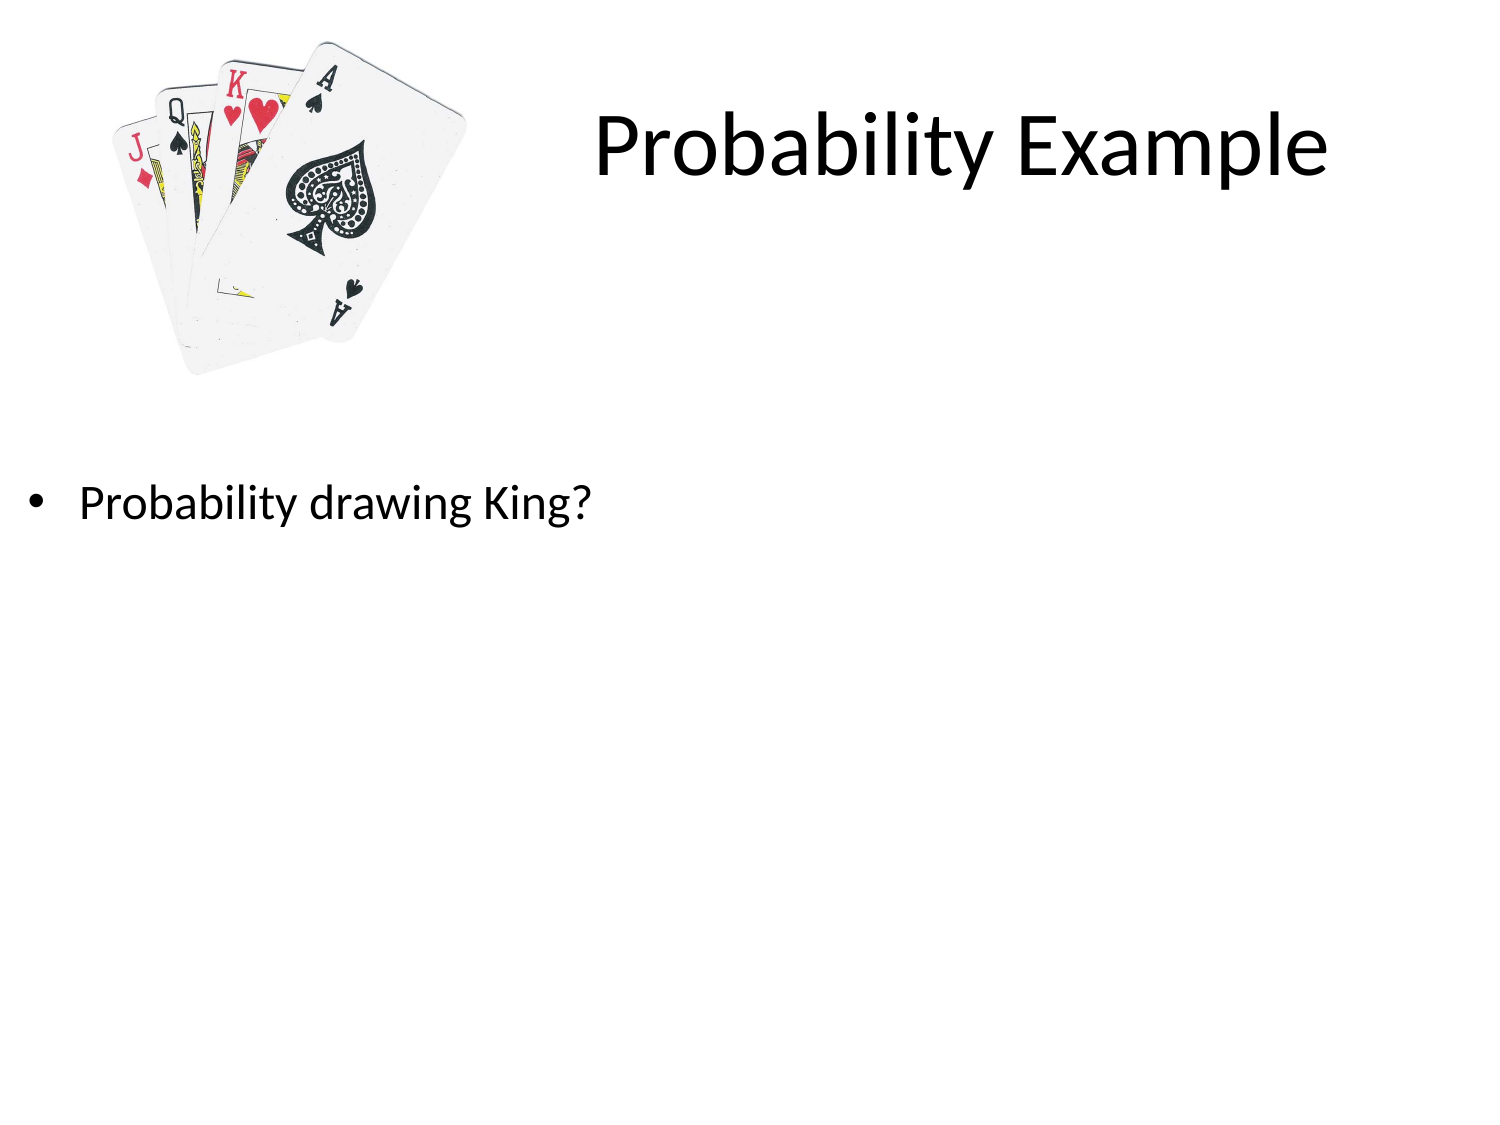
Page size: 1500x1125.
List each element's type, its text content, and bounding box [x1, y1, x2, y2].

title Probability Example [500, 45, 1425, 233]
picture [112, 40, 467, 376]
list Probability drawing King? [12, 462, 675, 538]
